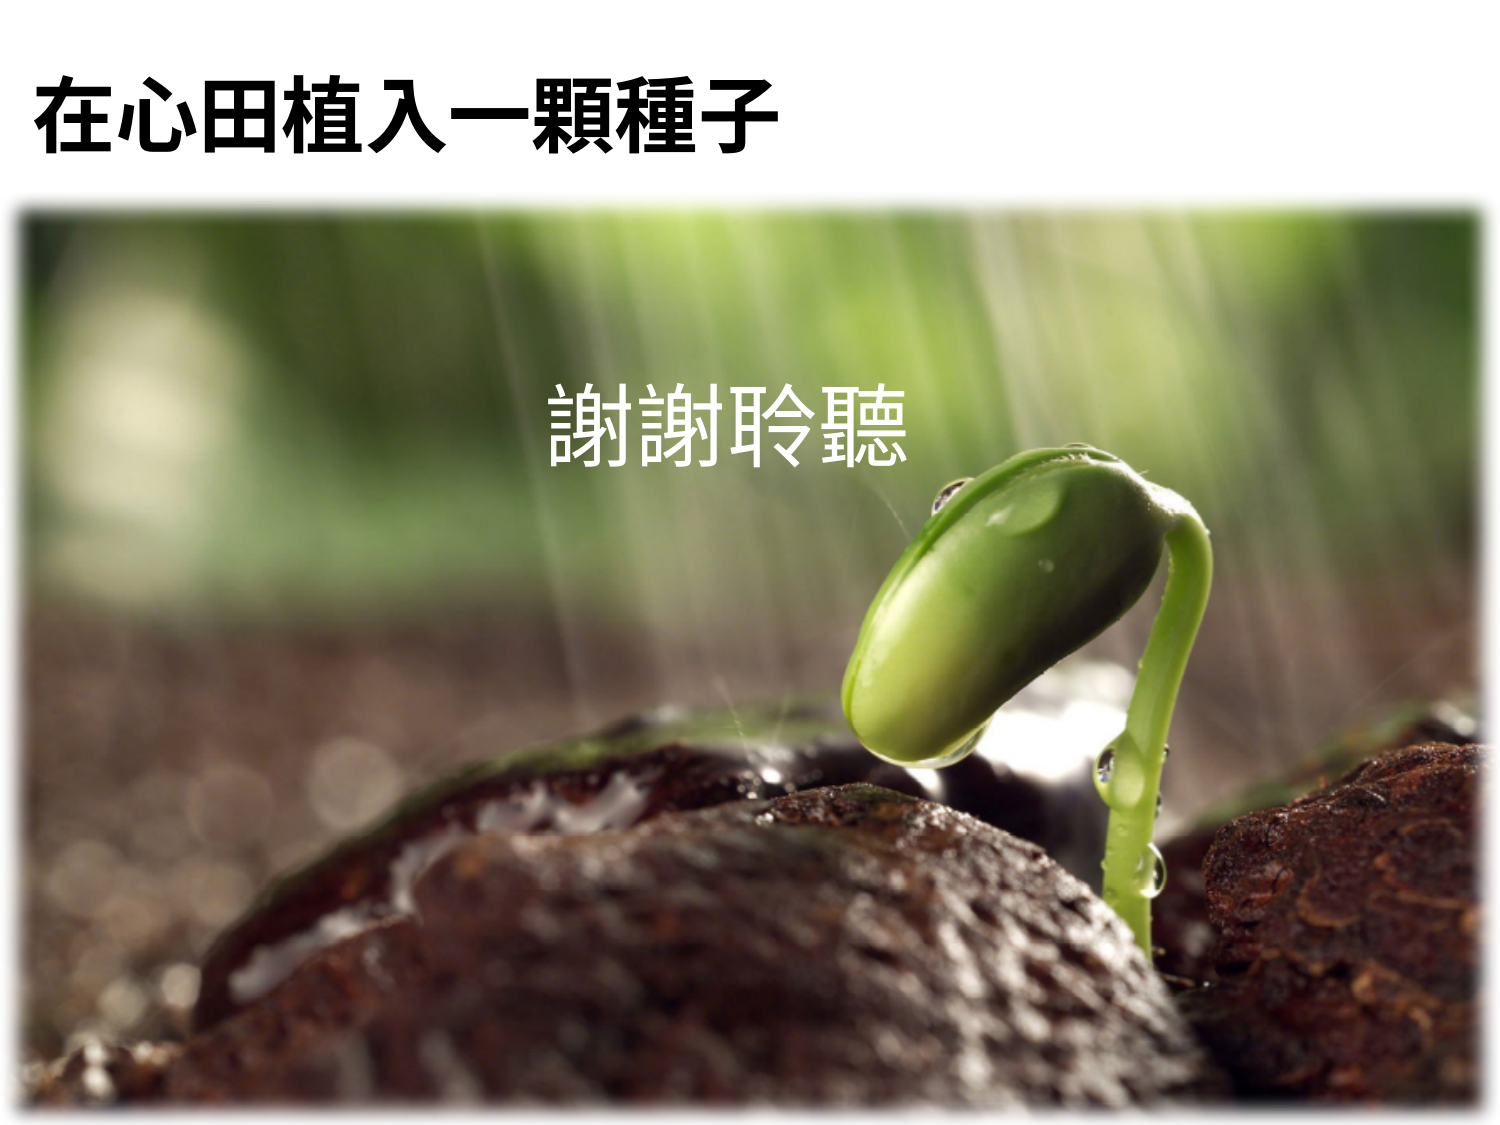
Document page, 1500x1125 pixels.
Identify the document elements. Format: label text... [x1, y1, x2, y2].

text_box 在心田植入一顆種子 [17, 55, 1176, 171]
picture [0, 191, 1500, 1125]
